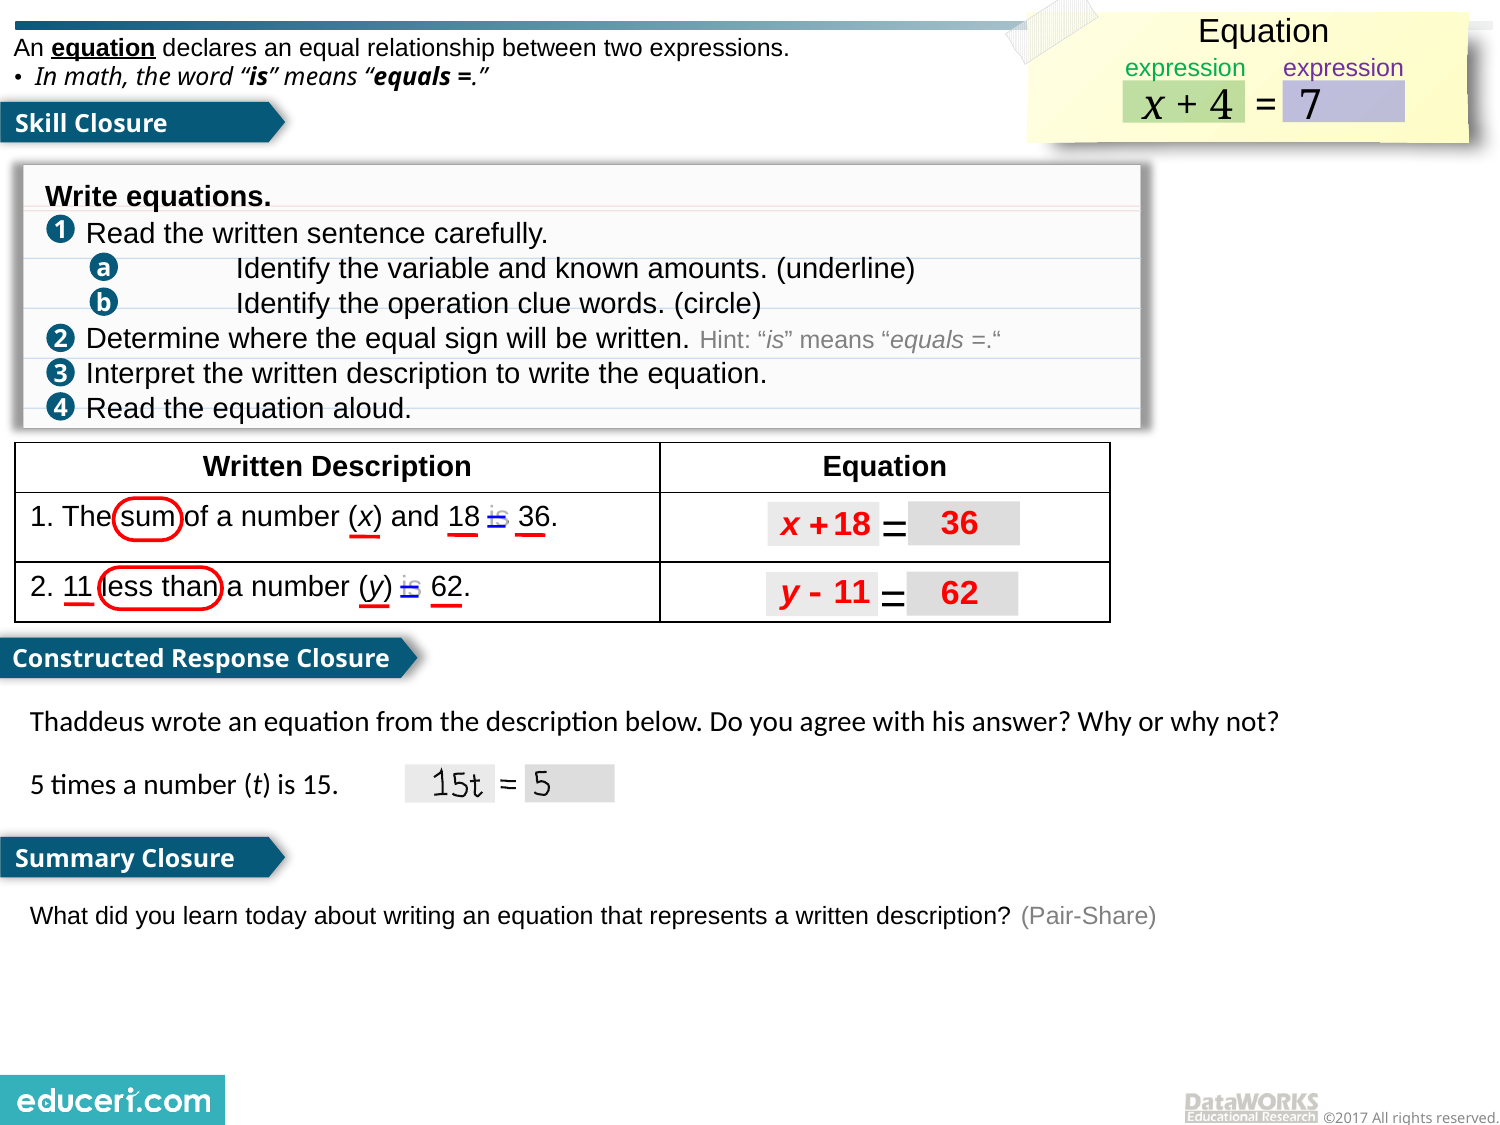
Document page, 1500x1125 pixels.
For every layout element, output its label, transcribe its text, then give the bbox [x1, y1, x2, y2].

text_box = [485, 496, 508, 542]
table_header Written Description [16, 451, 659, 492]
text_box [1054, 0, 1088, 4]
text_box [937, 575, 983, 612]
text_box What did you learn today about writing an equation that represents a written description? (Pair-Share) [15, 892, 1200, 938]
table_header Equation [661, 451, 1109, 492]
picture [12, 1084, 213, 1115]
text_box Summary Closure [0, 834, 287, 880]
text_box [767, 498, 1021, 555]
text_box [1007, 7, 1500, 169]
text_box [937, 504, 983, 541]
table_cell [661, 493, 1109, 561]
text_box 5 times a number (t) is 15. [15, 757, 423, 808]
text_box An equation declares an equal relationship between two expressions. • In math, the word “is” means “equals =.” [0, 23, 1002, 99]
text_box Skill Closure [0, 99, 287, 145]
table_cell 2. 11 less than a number (y) is 62. [16, 563, 659, 621]
table_cell [661, 563, 1109, 621]
text_box [113, 498, 183, 541]
table_cell 1. The sum of a number (x) and 18 is 36. [16, 493, 659, 561]
text_box Constructed Response Closure [0, 635, 420, 681]
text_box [404, 764, 615, 803]
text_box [775, 574, 872, 617]
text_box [775, 505, 876, 542]
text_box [765, 568, 1019, 625]
text_box = [398, 566, 421, 612]
text_box [98, 567, 223, 610]
text_box Thaddeus wrote an equation from the description below. Do you agree with his answer? Why or why not? [15, 695, 1490, 745]
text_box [0, 150, 1165, 443]
